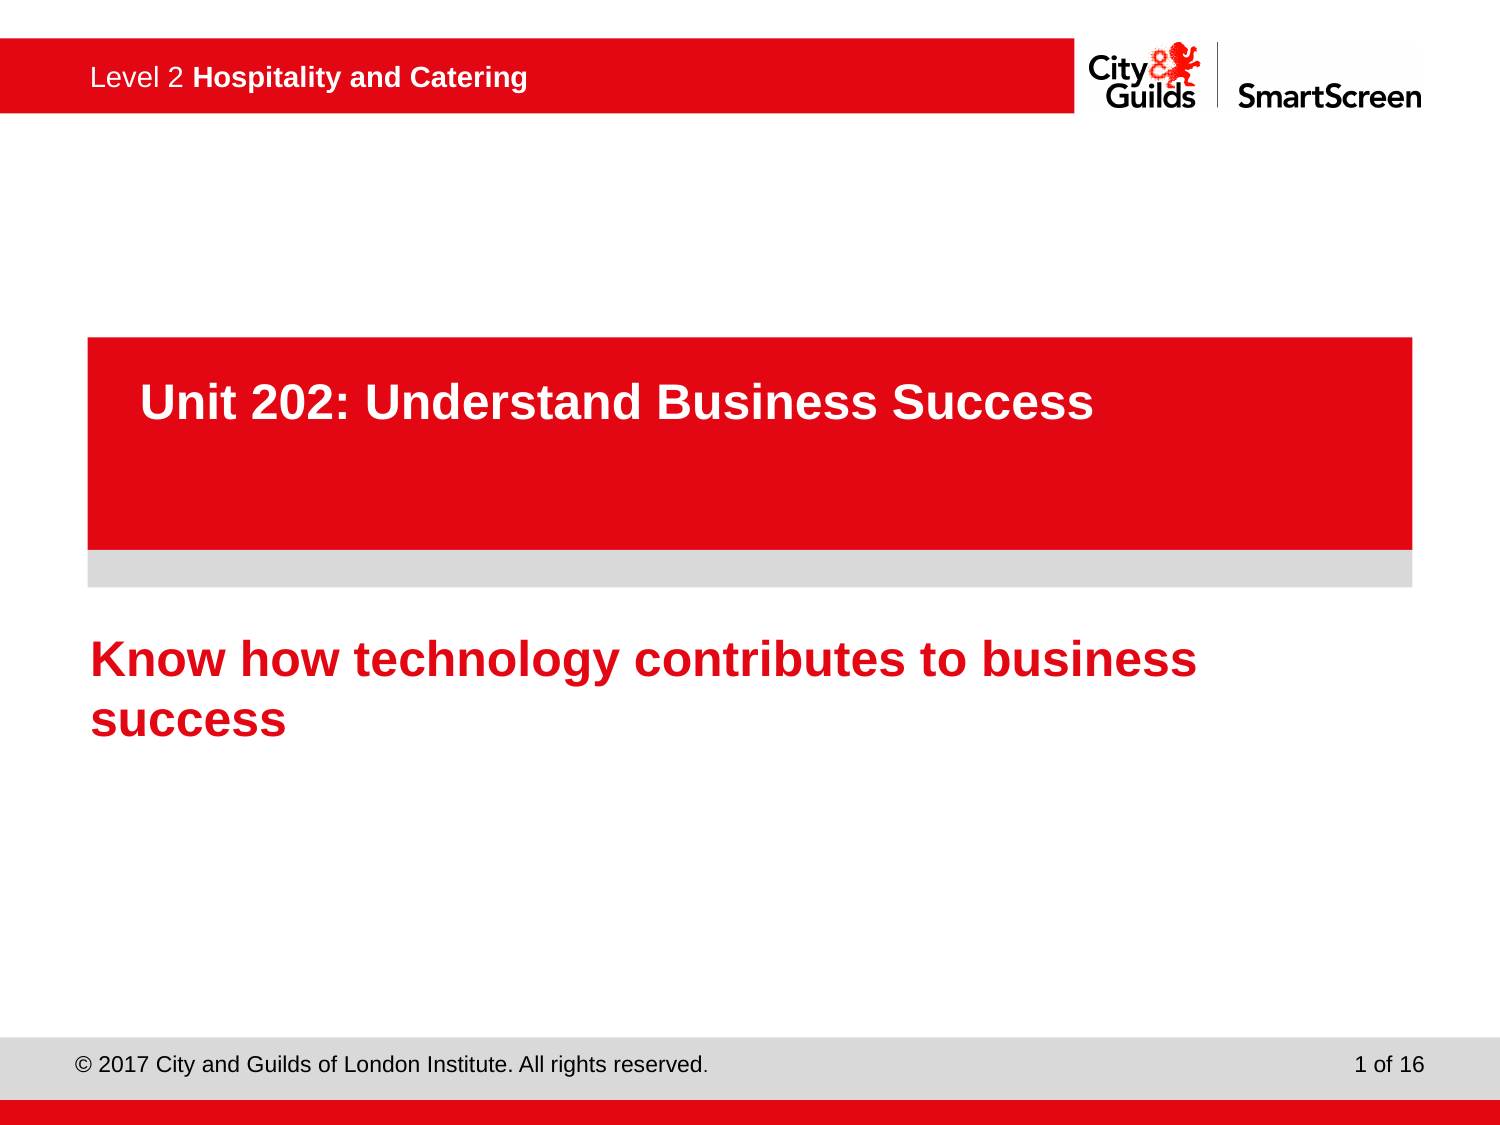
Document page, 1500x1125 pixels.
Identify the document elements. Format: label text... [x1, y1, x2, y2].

text_box [87, 337, 1413, 549]
picture [1089, 42, 1421, 108]
text_box [87, 549, 1413, 588]
text_box Unit 202: Understand Business Success [124, 362, 1388, 438]
list PowerPoint presentation [74, 314, 1426, 1006]
